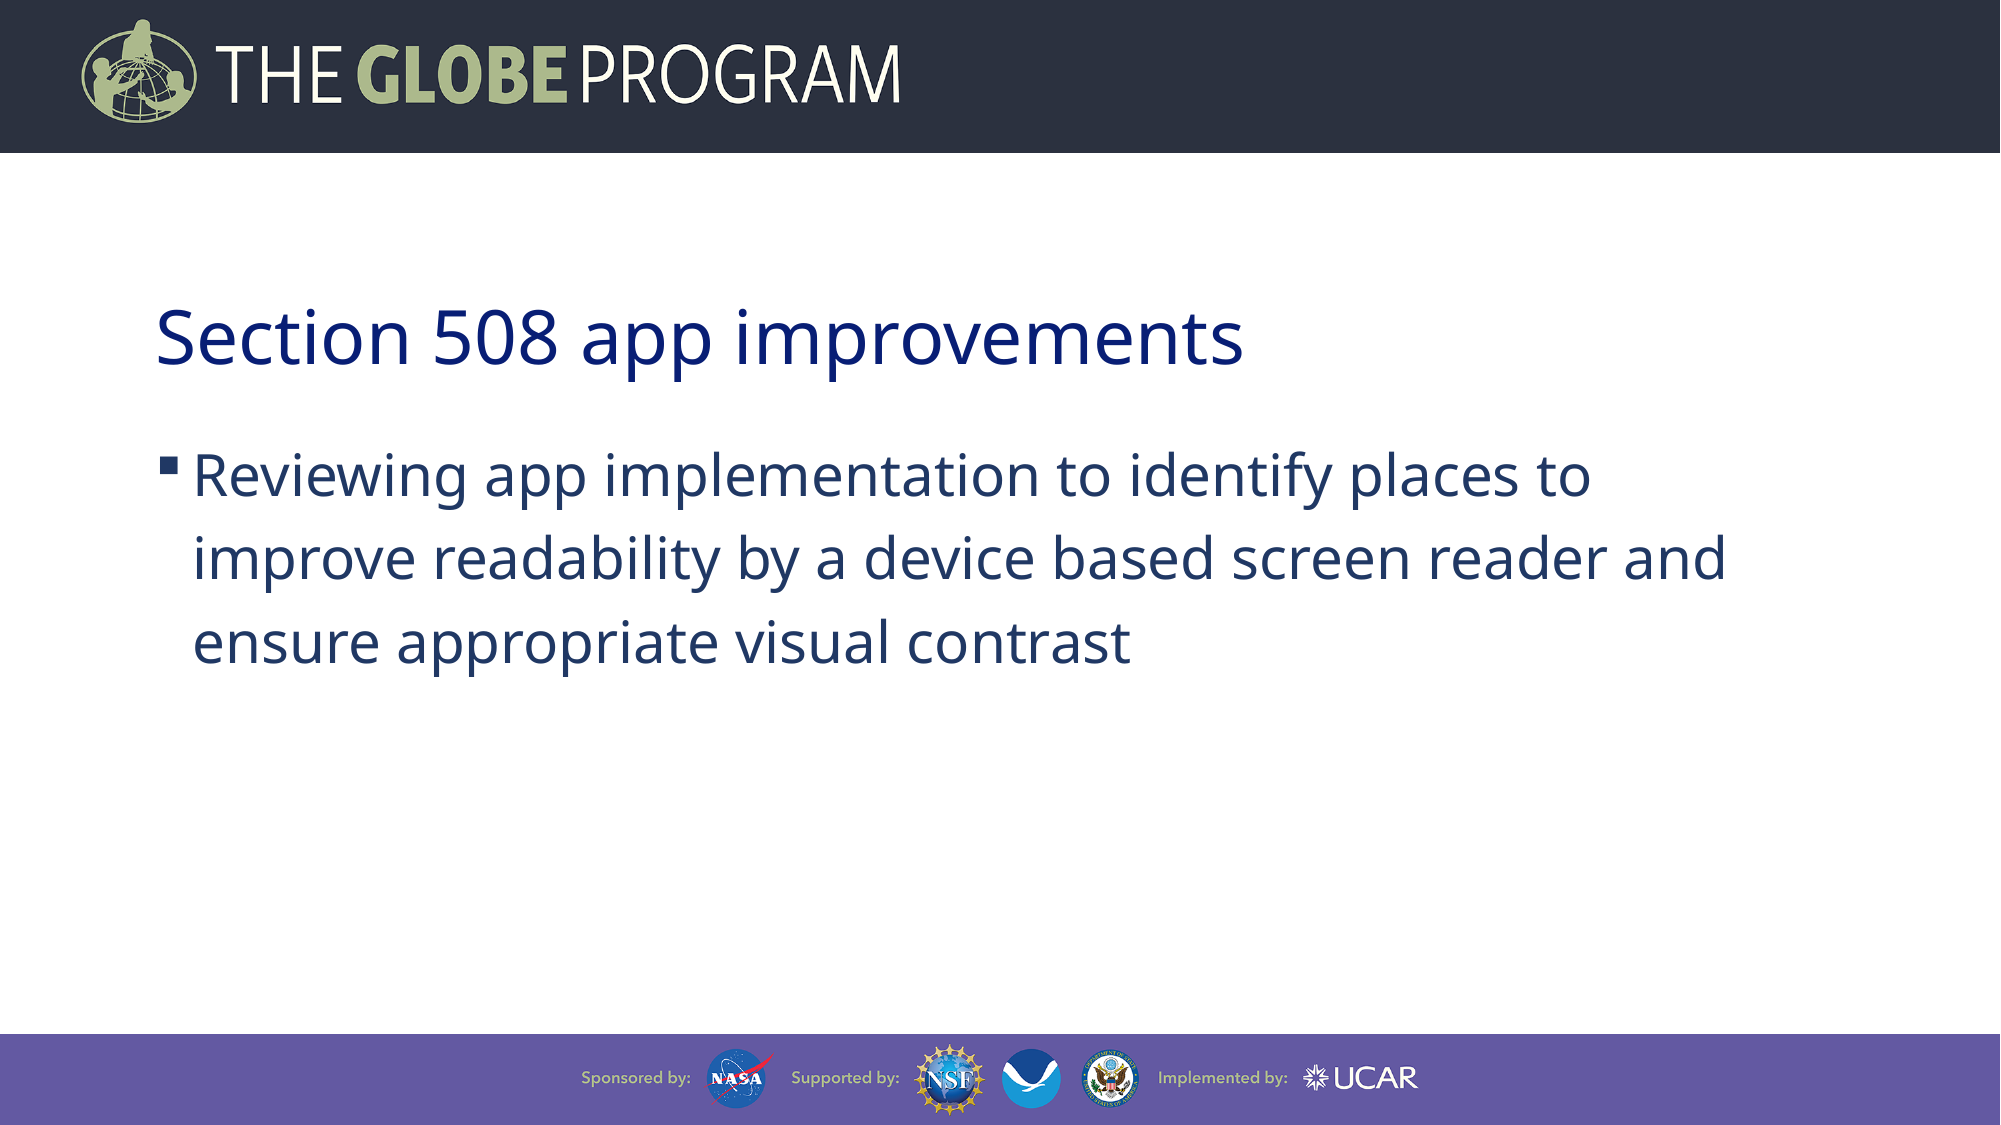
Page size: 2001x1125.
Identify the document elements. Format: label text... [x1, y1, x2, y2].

picture [0, 0, 2000, 153]
list Reviewing app implementation to identify places to improve readability by a device based screen reader and ensure appropriate visual contrast [140, 416, 1822, 962]
title Section 508 app improvements [140, 234, 1822, 389]
picture [0, 1034, 2000, 1125]
